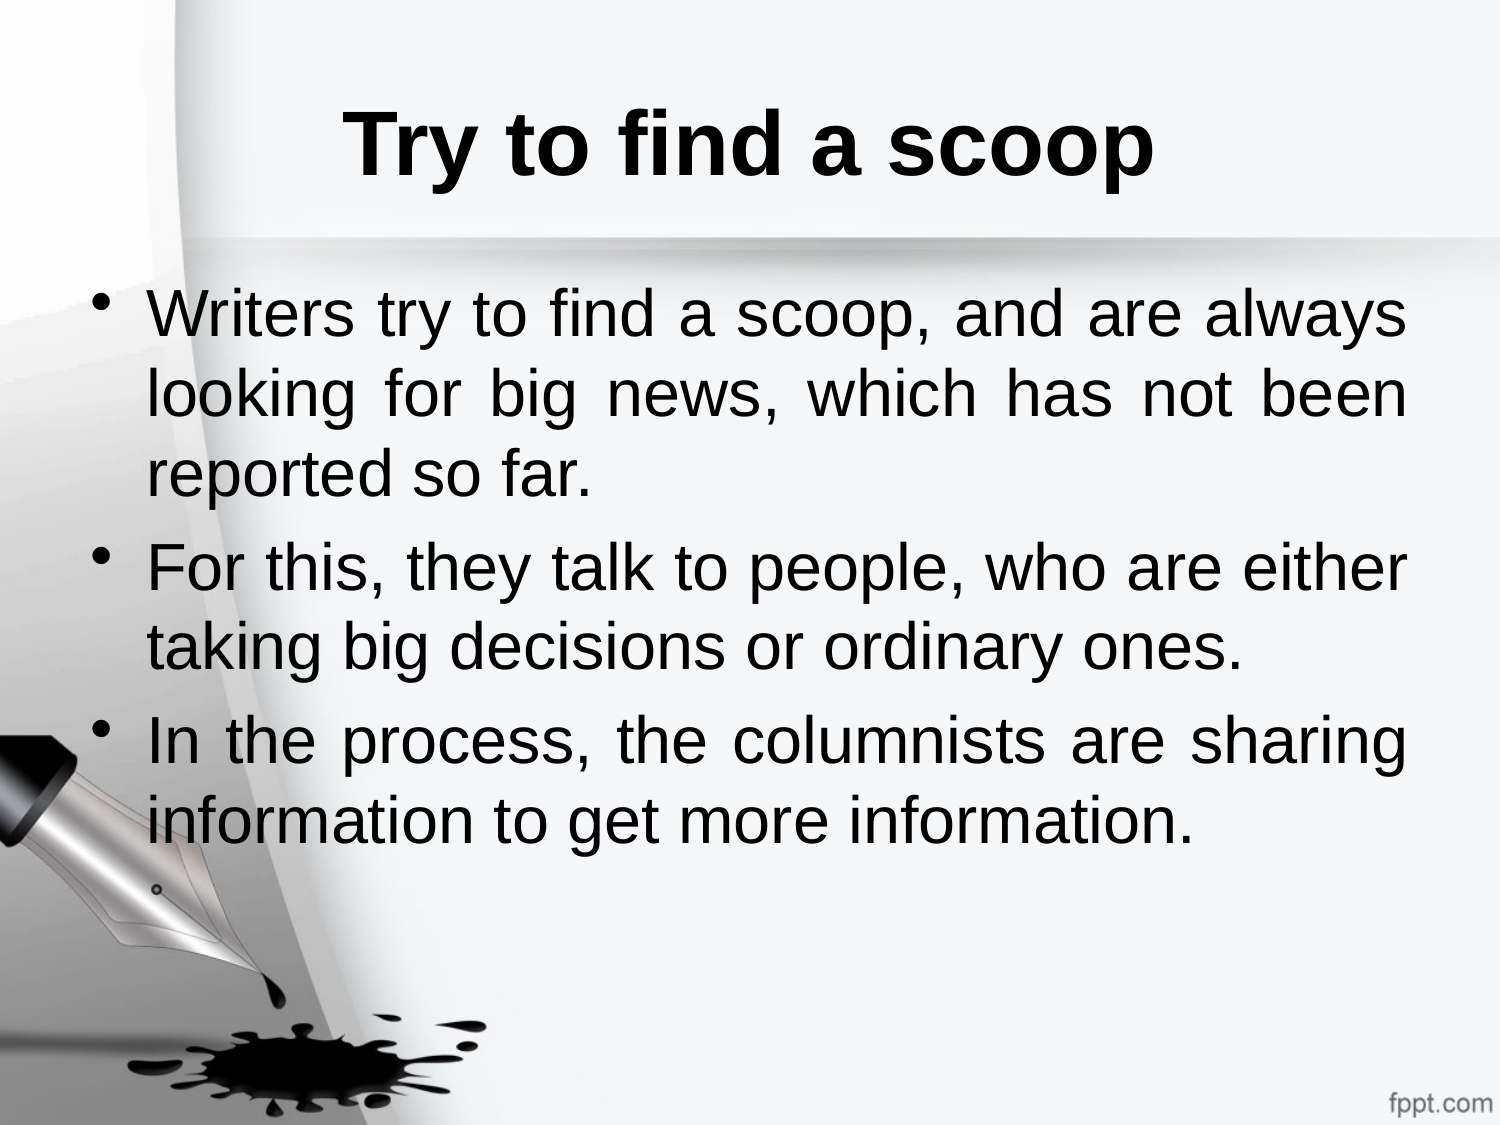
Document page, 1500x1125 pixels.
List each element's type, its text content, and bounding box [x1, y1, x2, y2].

title Try to find a scoop [74, 44, 1426, 233]
picture [0, 0, 1500, 1125]
list Writers try to find a scoop, and are always looking for big news, which has not been reported so far. For this, they talk to people, who are either taking big decisions or ordinary ones. In the process, the columnists are sharing information to get more information. [74, 262, 1426, 1006]
